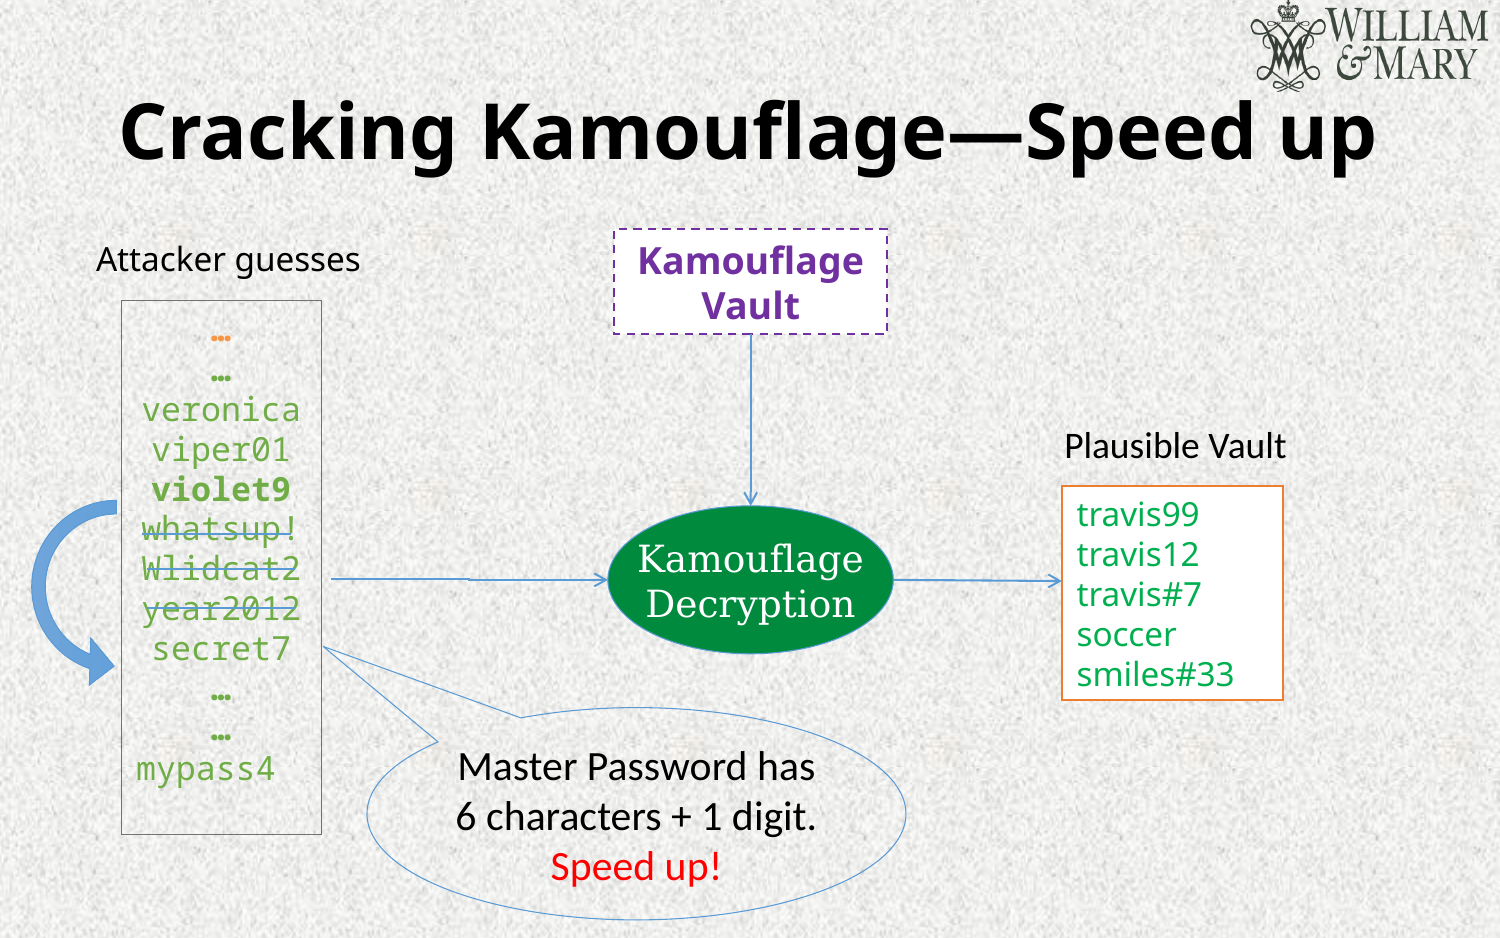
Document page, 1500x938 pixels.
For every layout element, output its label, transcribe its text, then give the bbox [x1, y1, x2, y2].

text_box Kamouflage Vault [613, 228, 888, 335]
text_box Kamouflage Decryption [607, 505, 894, 655]
text_box Master Password has 6 characters + 1 digit. Speed up! [322, 645, 907, 921]
text_box [31, 499, 117, 687]
title Cracking Kamouflage—Speed up [103, 43, 1397, 225]
text_box Attacker guesses [45, 230, 413, 286]
text_box … … veronica viper01 violet9 whatsup! Wlidcat2 year2012 secret7 … … mypass4 [121, 300, 322, 835]
picture [1250, 0, 1489, 92]
text_box travis99 travis12 travis#7 soccer smiles#33 [1061, 485, 1284, 701]
text_box Plausible Vault [1049, 413, 1302, 474]
